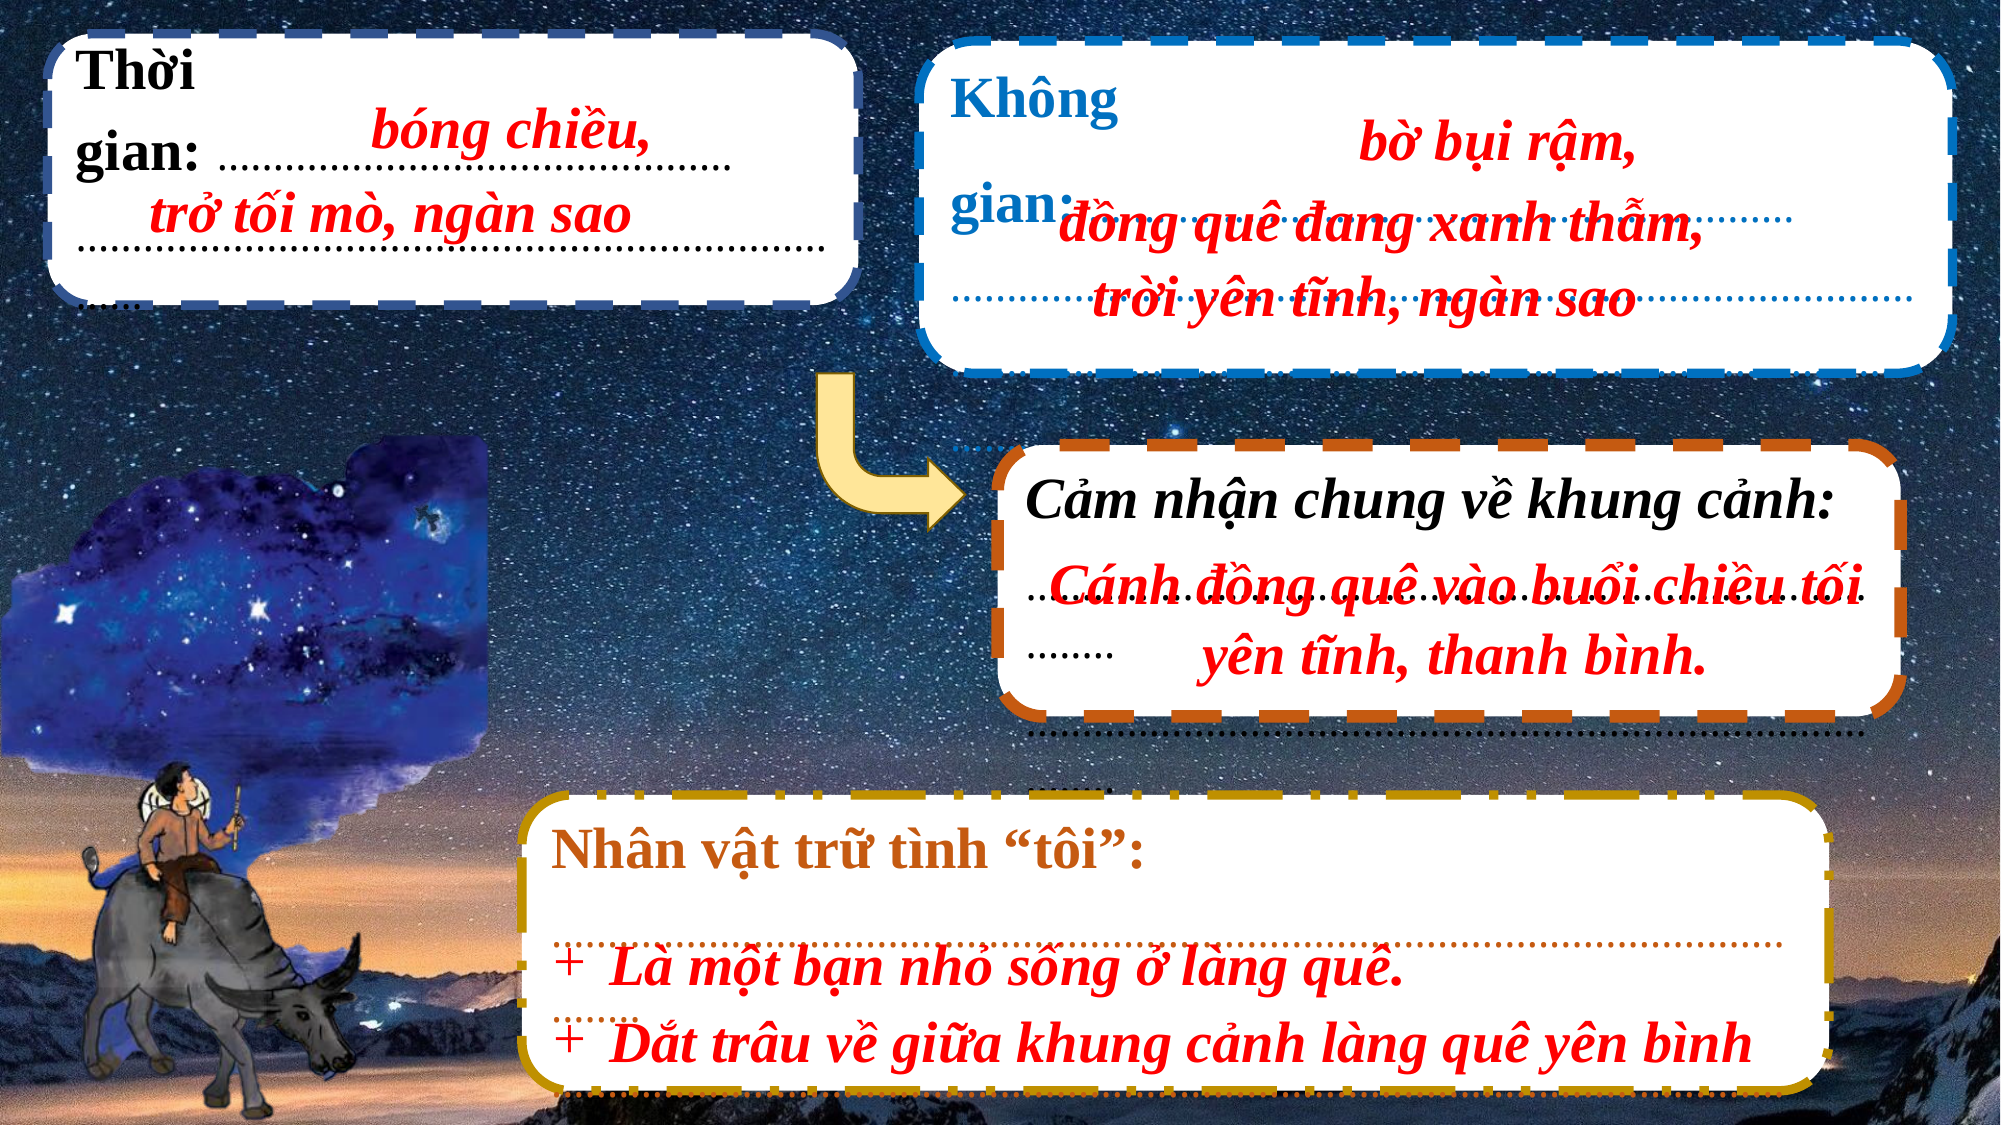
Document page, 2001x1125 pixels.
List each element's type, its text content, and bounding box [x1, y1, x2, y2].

text_box Cánh đồng quê vào buổi chiều tối yên tĩnh, thanh bình. [1004, 538, 1908, 694]
text_box Không gian:................................................................ .............................................................................................. .............................................................................................. [918, 39, 1954, 375]
text_box Dắt trâu về giữa khung cảnh làng quê yên bình [551, 986, 1787, 1082]
text_box [815, 372, 967, 534]
picture [0, 0, 2001, 1125]
text_box trở tối mò, ngàn sao [134, 166, 663, 252]
text_box bờ bụi rậm, [1344, 94, 1704, 175]
text_box đồng quê đang xanh thẫm, [1044, 175, 1901, 261]
text_box Cảm nhận chung về khung cảnh: ................................................................................... ................................................................................... [996, 444, 1902, 718]
text_box Là một bạn nhỏ sống ở làng quê. [551, 909, 1568, 986]
text_box Thời gian: .............................................. ......................................................................... [46, 32, 860, 307]
text_box Nhân vật trữ tình “tôi”: ...................................................................................................................... ...................................................................................................................... [551, 793, 1831, 1092]
text_box trời yên tĩnh, ngàn sao [1077, 251, 1724, 336]
text_box bóng chiều, [356, 83, 757, 168]
